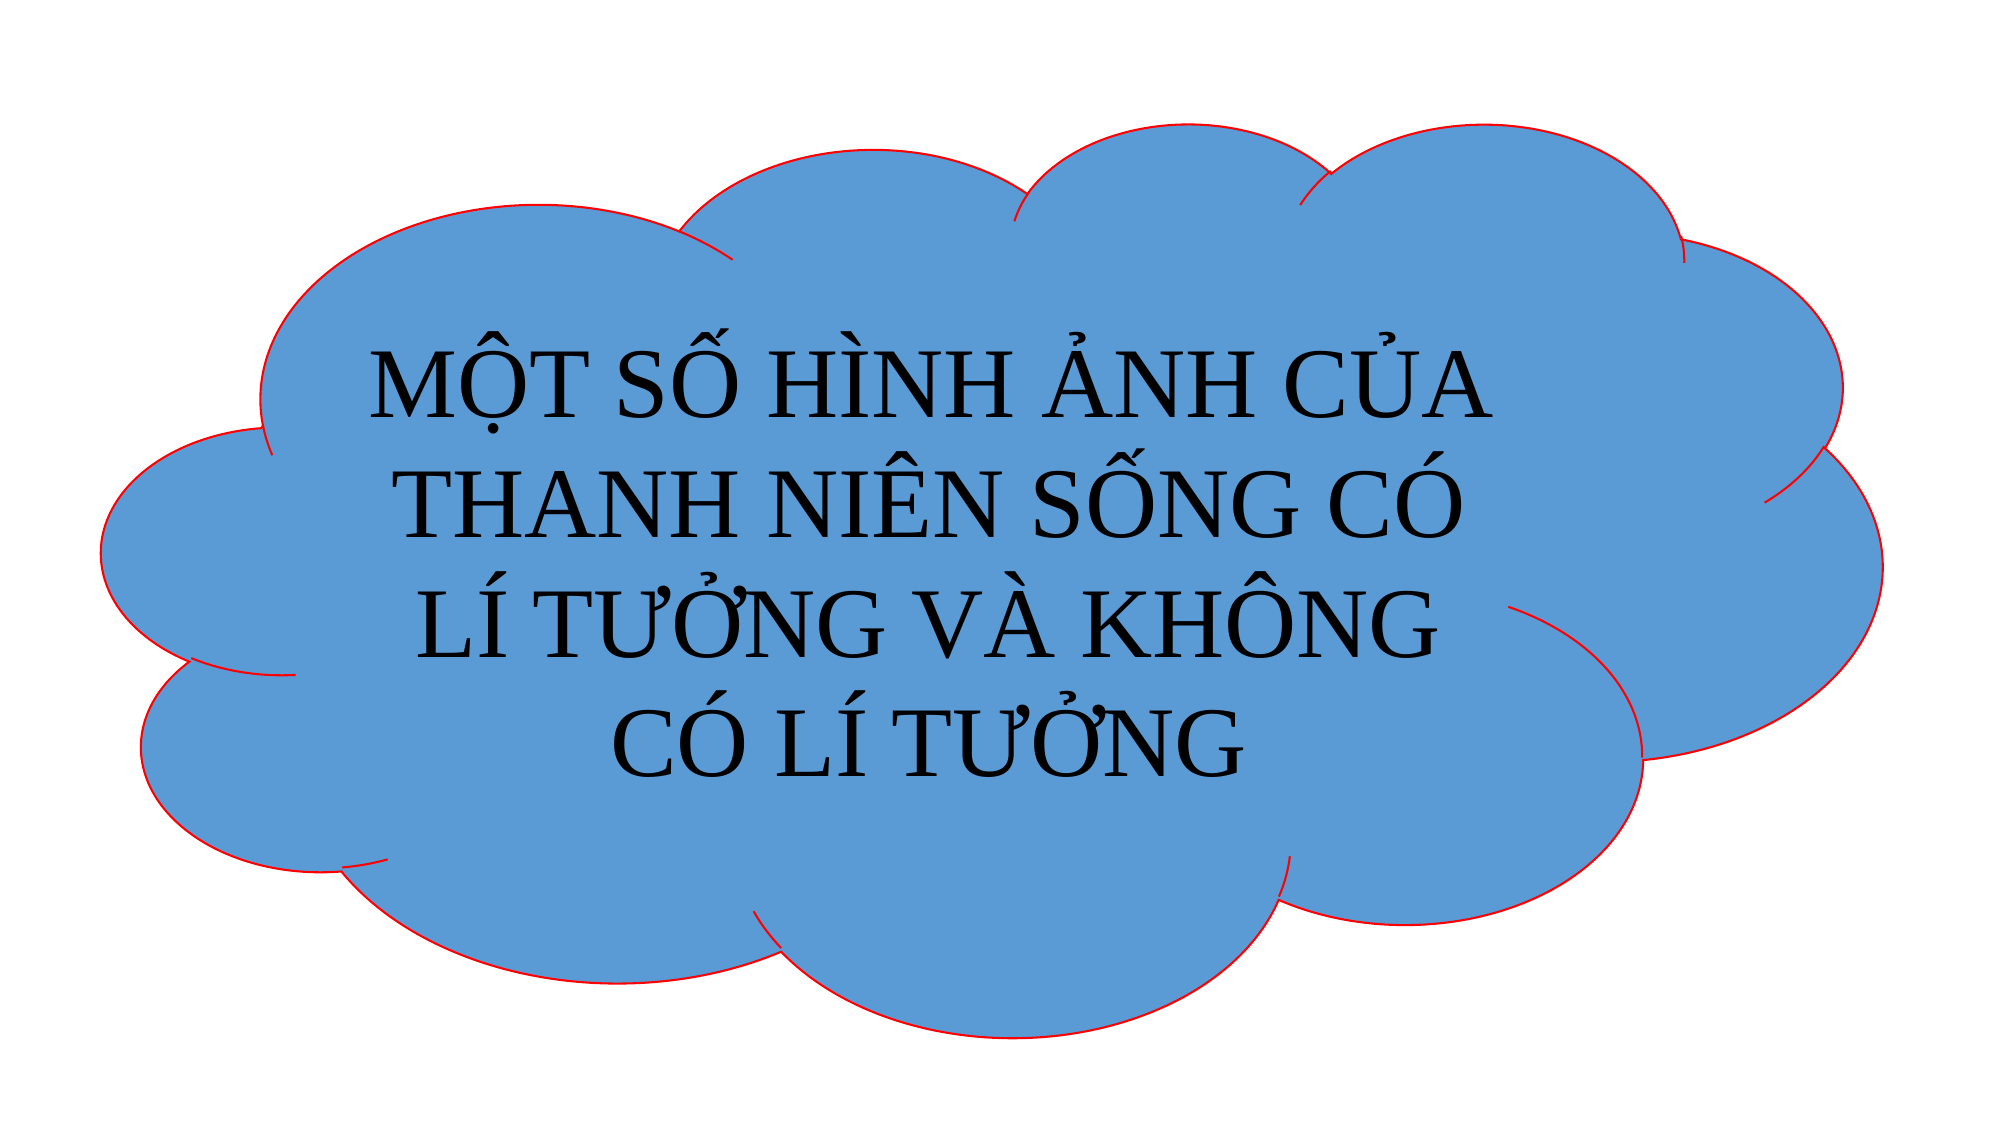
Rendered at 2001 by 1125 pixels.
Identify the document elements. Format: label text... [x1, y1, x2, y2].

text_box MỘT SỐ HÌNH ẢNH CỦA THANH NIÊN SỐNG CÓ LÍ TƯỞNG VÀ KHÔNG CÓ LÍ TƯỞNG [99, 123, 1884, 1040]
